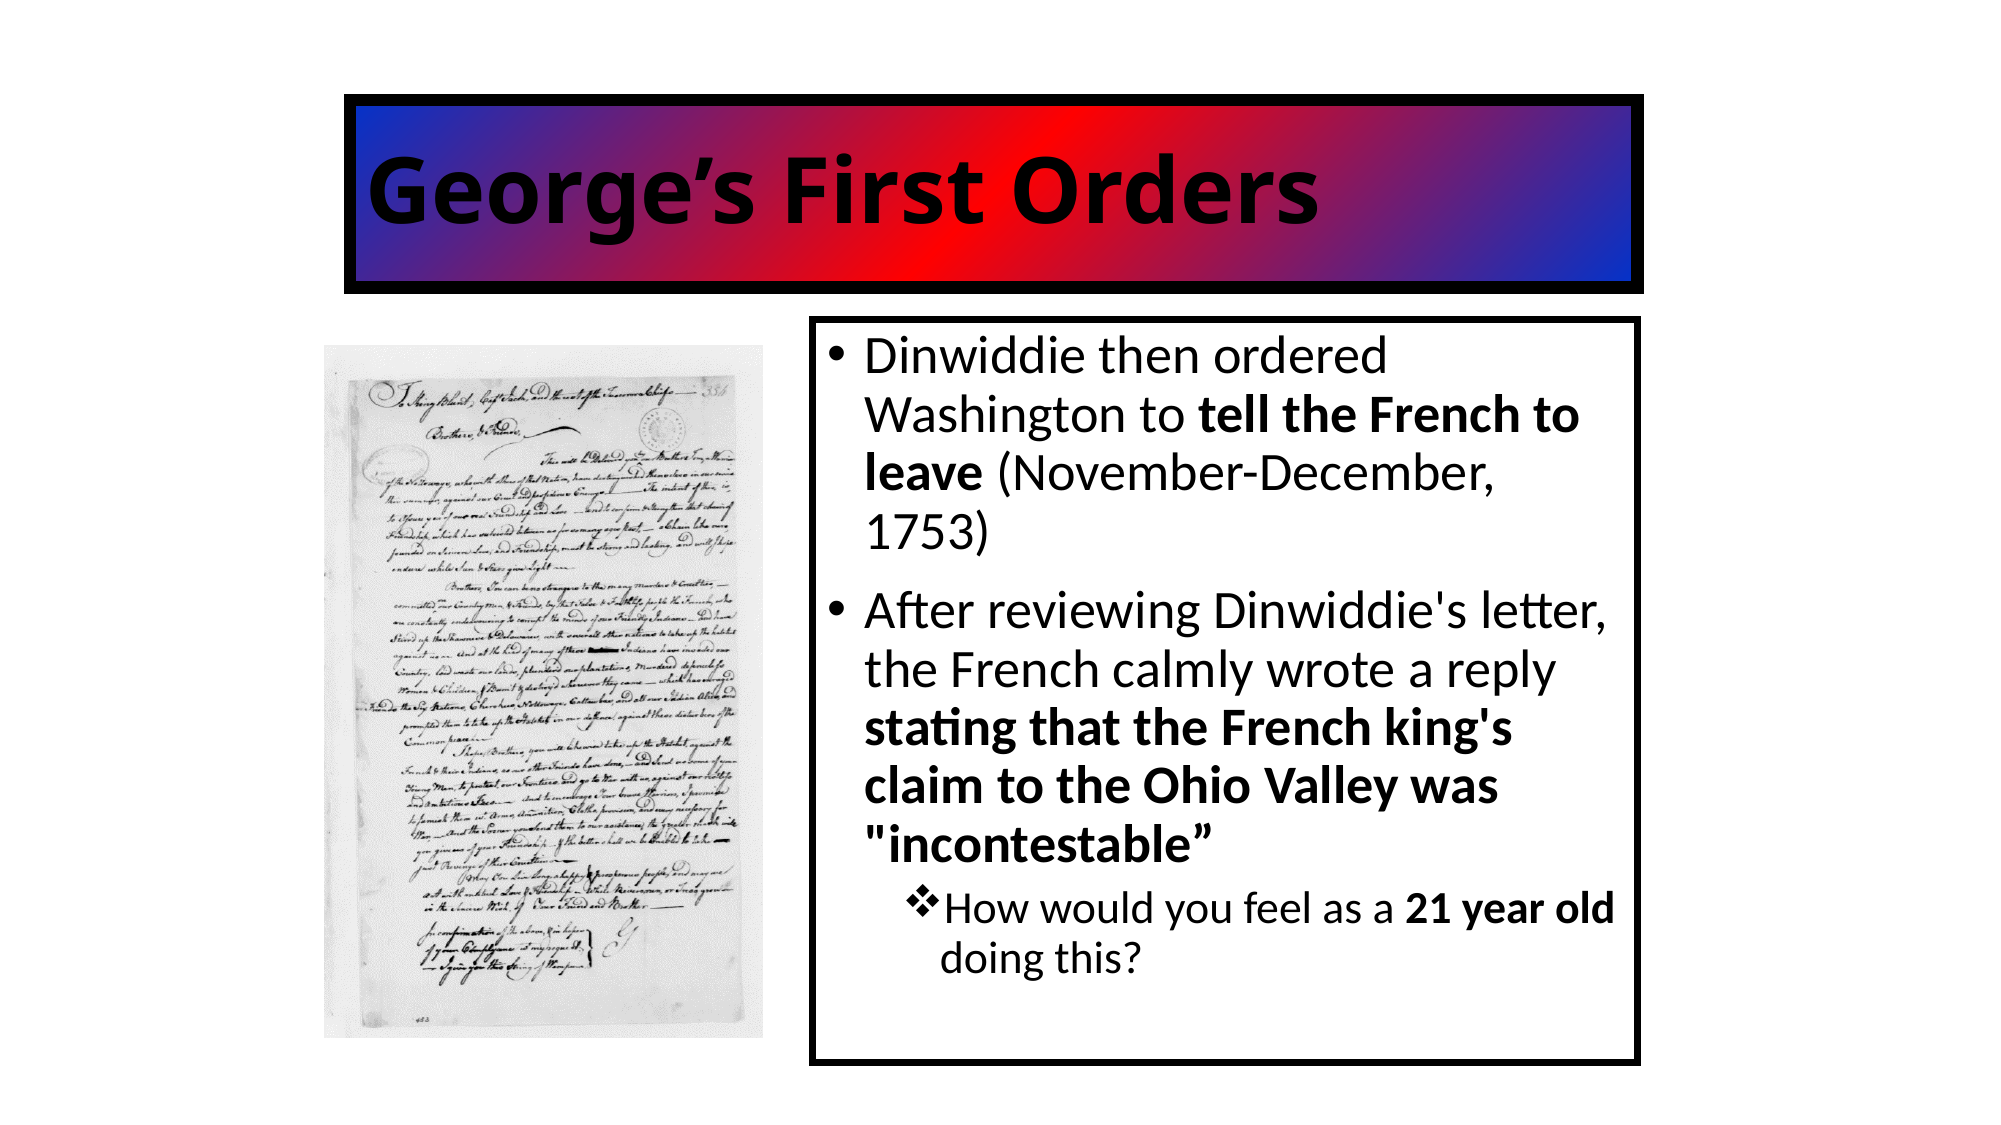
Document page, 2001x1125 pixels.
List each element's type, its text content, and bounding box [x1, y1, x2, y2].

picture [324, 345, 763, 1038]
list Dinwiddie then ordered Washington to tell the French to leave (November-December, 1753) After reviewing Dinwiddie's letter, the French calmly wrote a reply stating that the French king's claim to the Ohio Valley was "incontestable” How would you feel as a 21 year old doing this? [812, 319, 1638, 1063]
title George’s First Orders [350, 99, 1638, 288]
